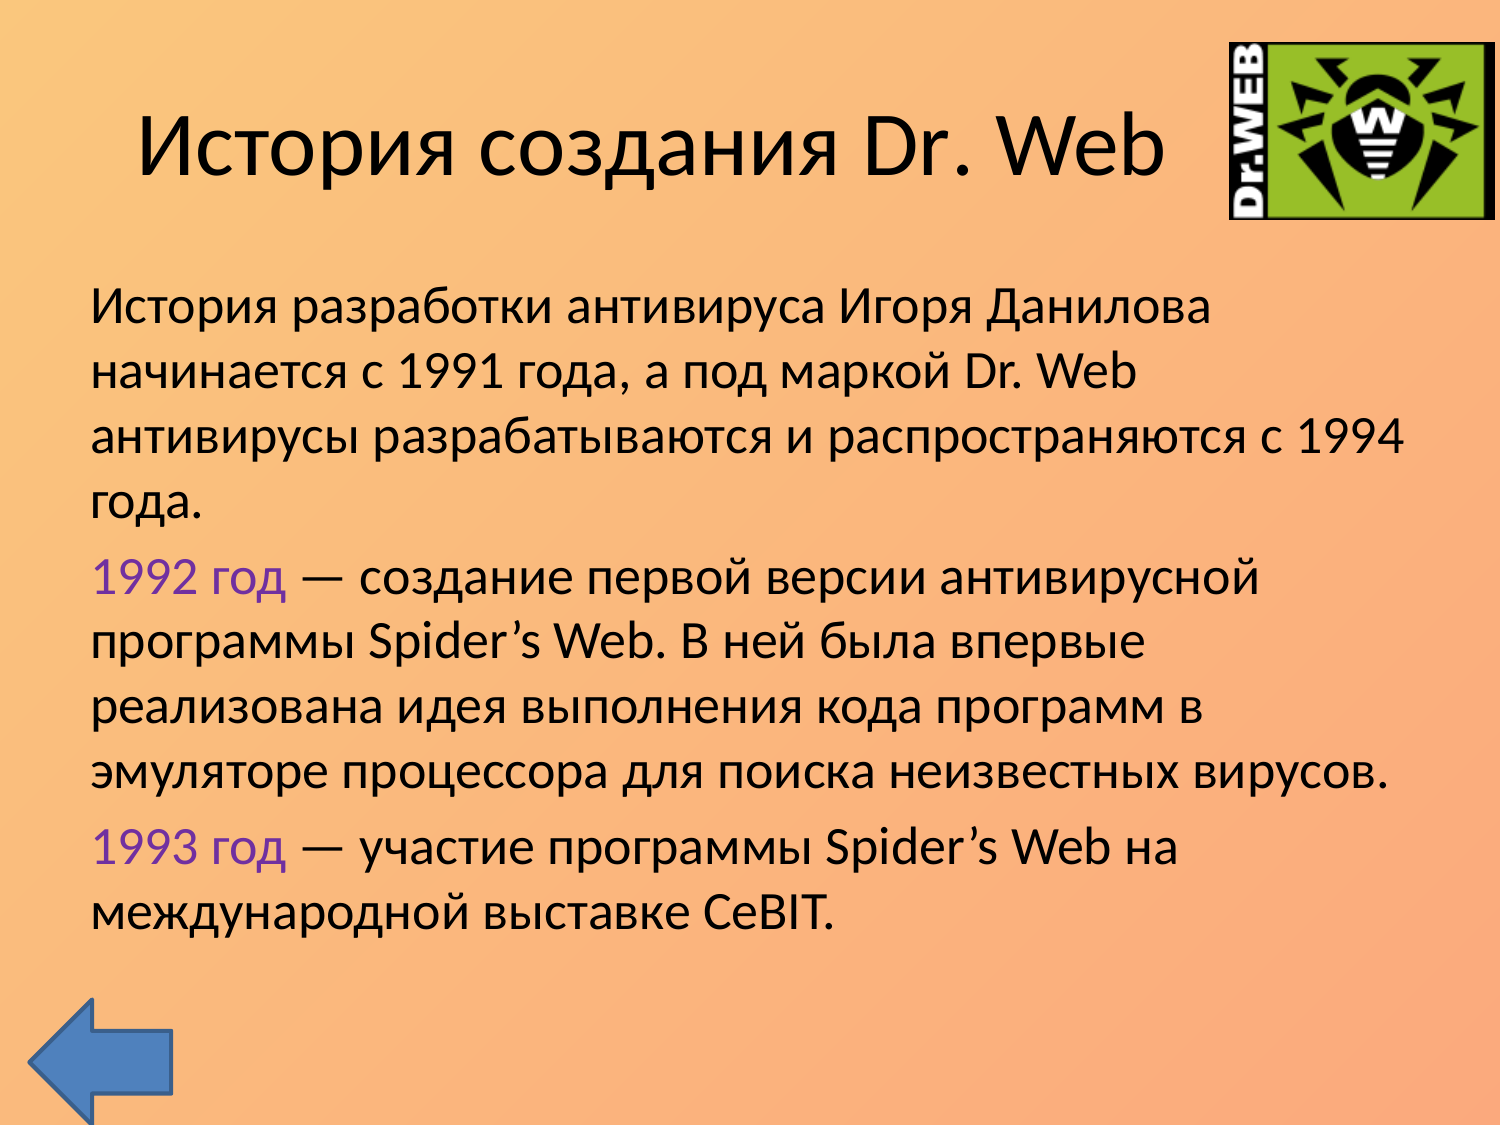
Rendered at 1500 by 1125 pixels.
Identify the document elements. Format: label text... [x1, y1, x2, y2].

text_box [27, 997, 174, 1125]
title История создания Dr. Web [75, 45, 1230, 233]
list История разработки антивируса Игоря Данилова начинается с 1991 года, а под маркой Dr. Web антивирусы разрабатываются и распространяются с 1994 года. 1992 год — создание первой версии антивирусной программы Spider’s Web. В ней была впервые реализована идея выполнения кода программ в эмуляторе процессора для поиска неизвестных вирусов. 1993 год — участие программы Spider’s Web на международной выставке CeBIT. [75, 262, 1425, 1005]
picture [1228, 42, 1495, 220]
